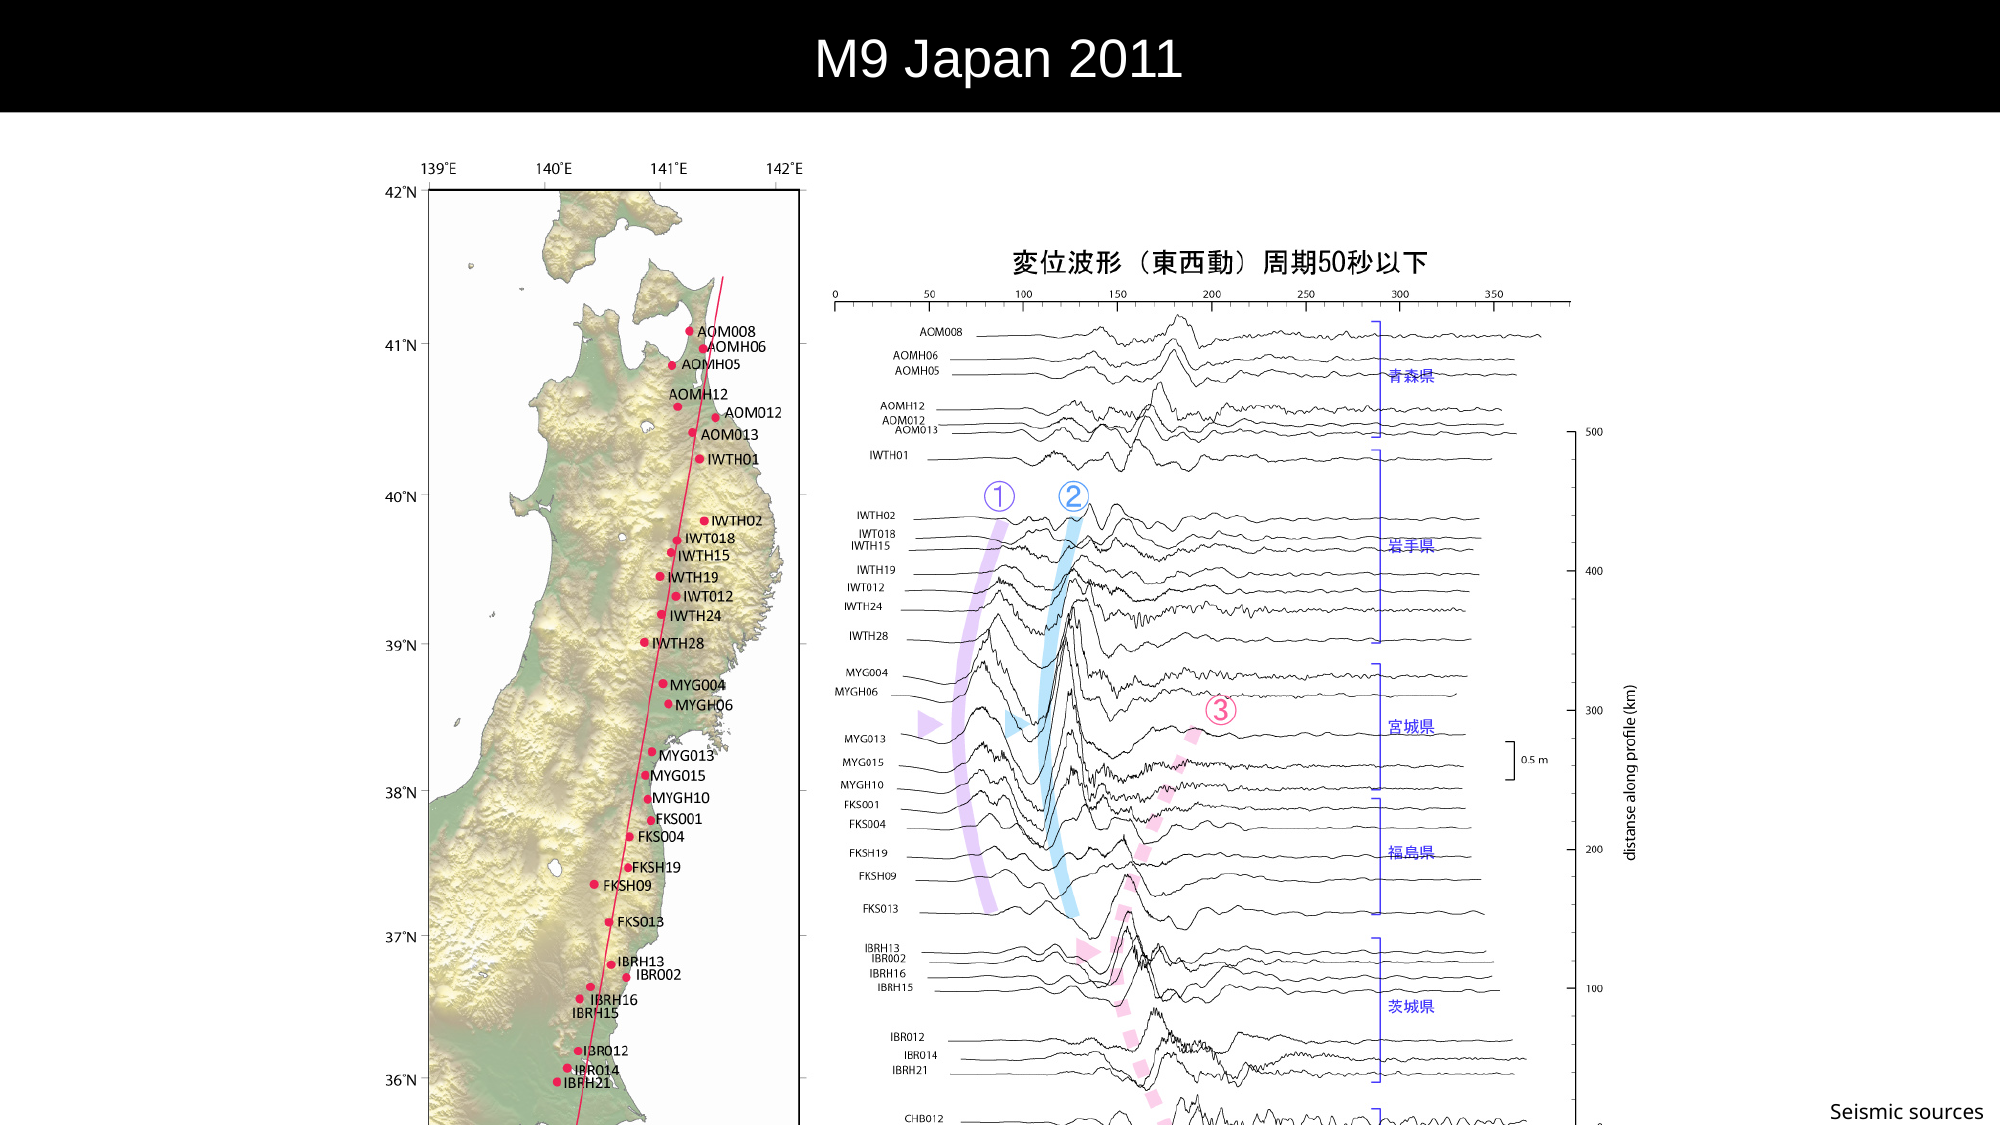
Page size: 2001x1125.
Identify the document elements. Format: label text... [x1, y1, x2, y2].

title M9 Japan 2011 [0, 0, 2000, 113]
picture [385, 160, 1638, 1125]
